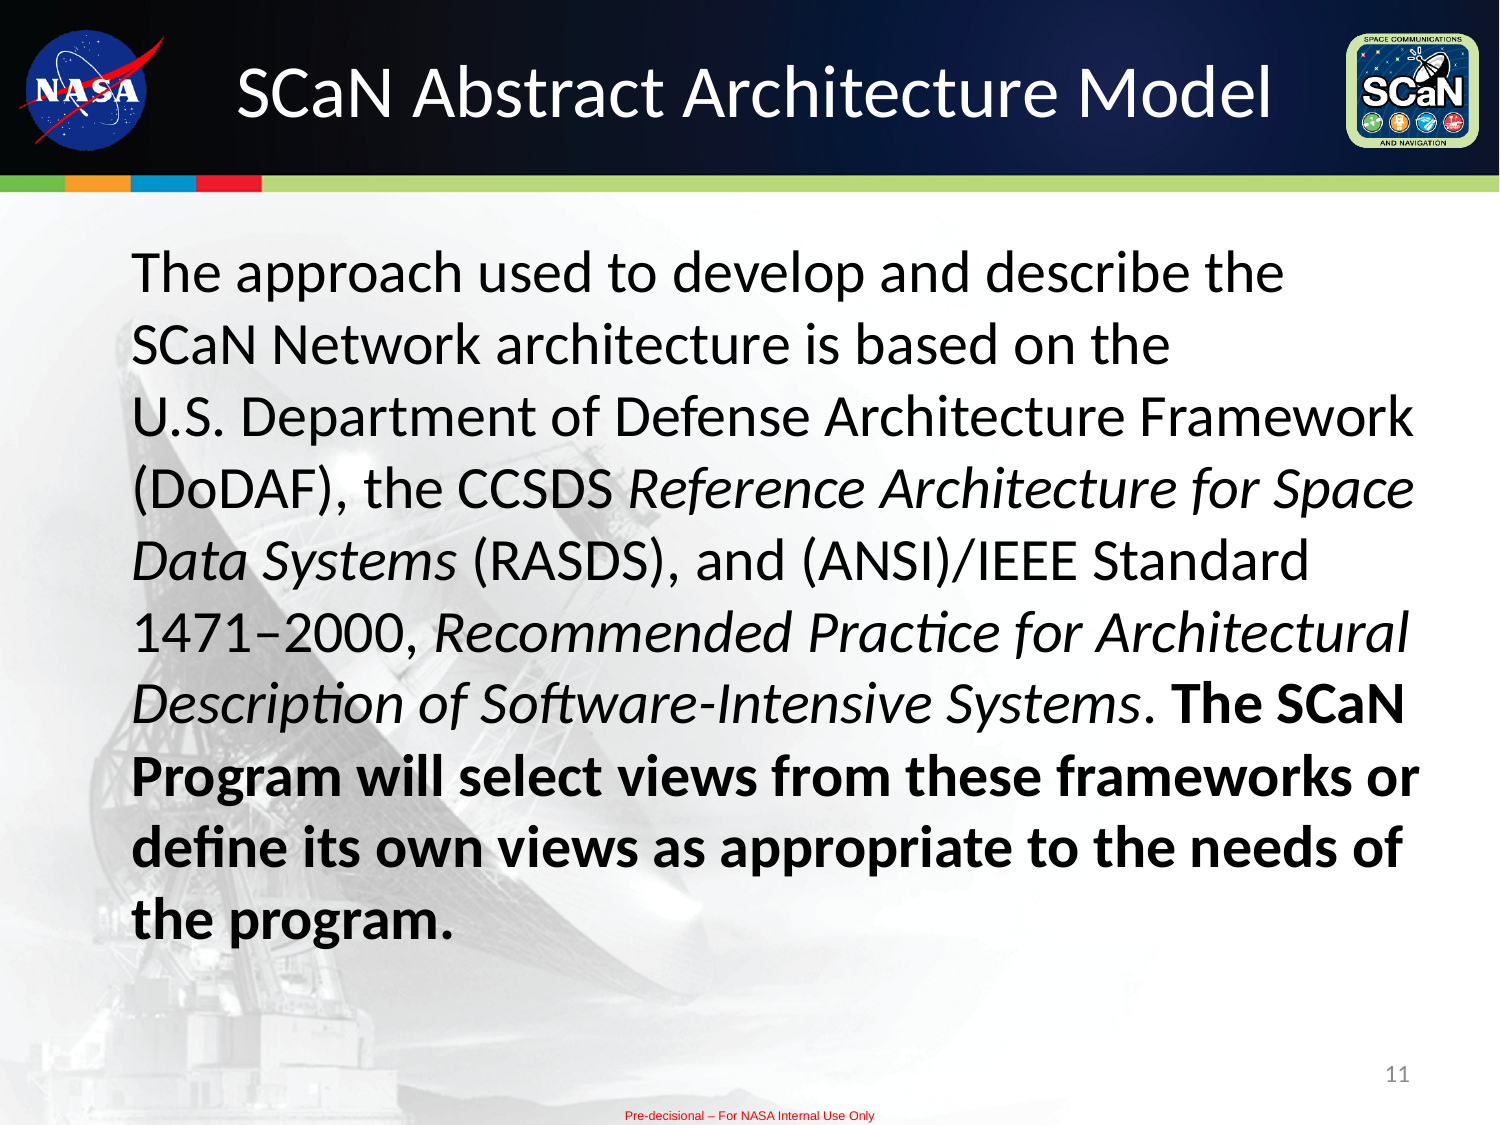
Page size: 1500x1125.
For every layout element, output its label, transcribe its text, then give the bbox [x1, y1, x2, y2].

slide_number 11 [1074, 1042, 1425, 1103]
title SCaN Abstract Architecture Model [164, 0, 1347, 175]
footer Pre-decisional – For NASA Internal Use Only [512, 1085, 988, 1125]
picture [0, 0, 1500, 1125]
list The approach used to develop and describe the SCaN Network architecture is based on the U.S. Department of Defense Architecture Framework (DoDAF), the CCSDS Reference Architecture for Space Data Systems (RASDS), and (ANSI)/IEEE Standard 1471–2000, Recommended Practice for Architectural Description of Software-Intensive Systems. The SCaN Program will select views from these frameworks or define its own views as appropriate to the needs of the program. [62, 224, 1438, 1013]
